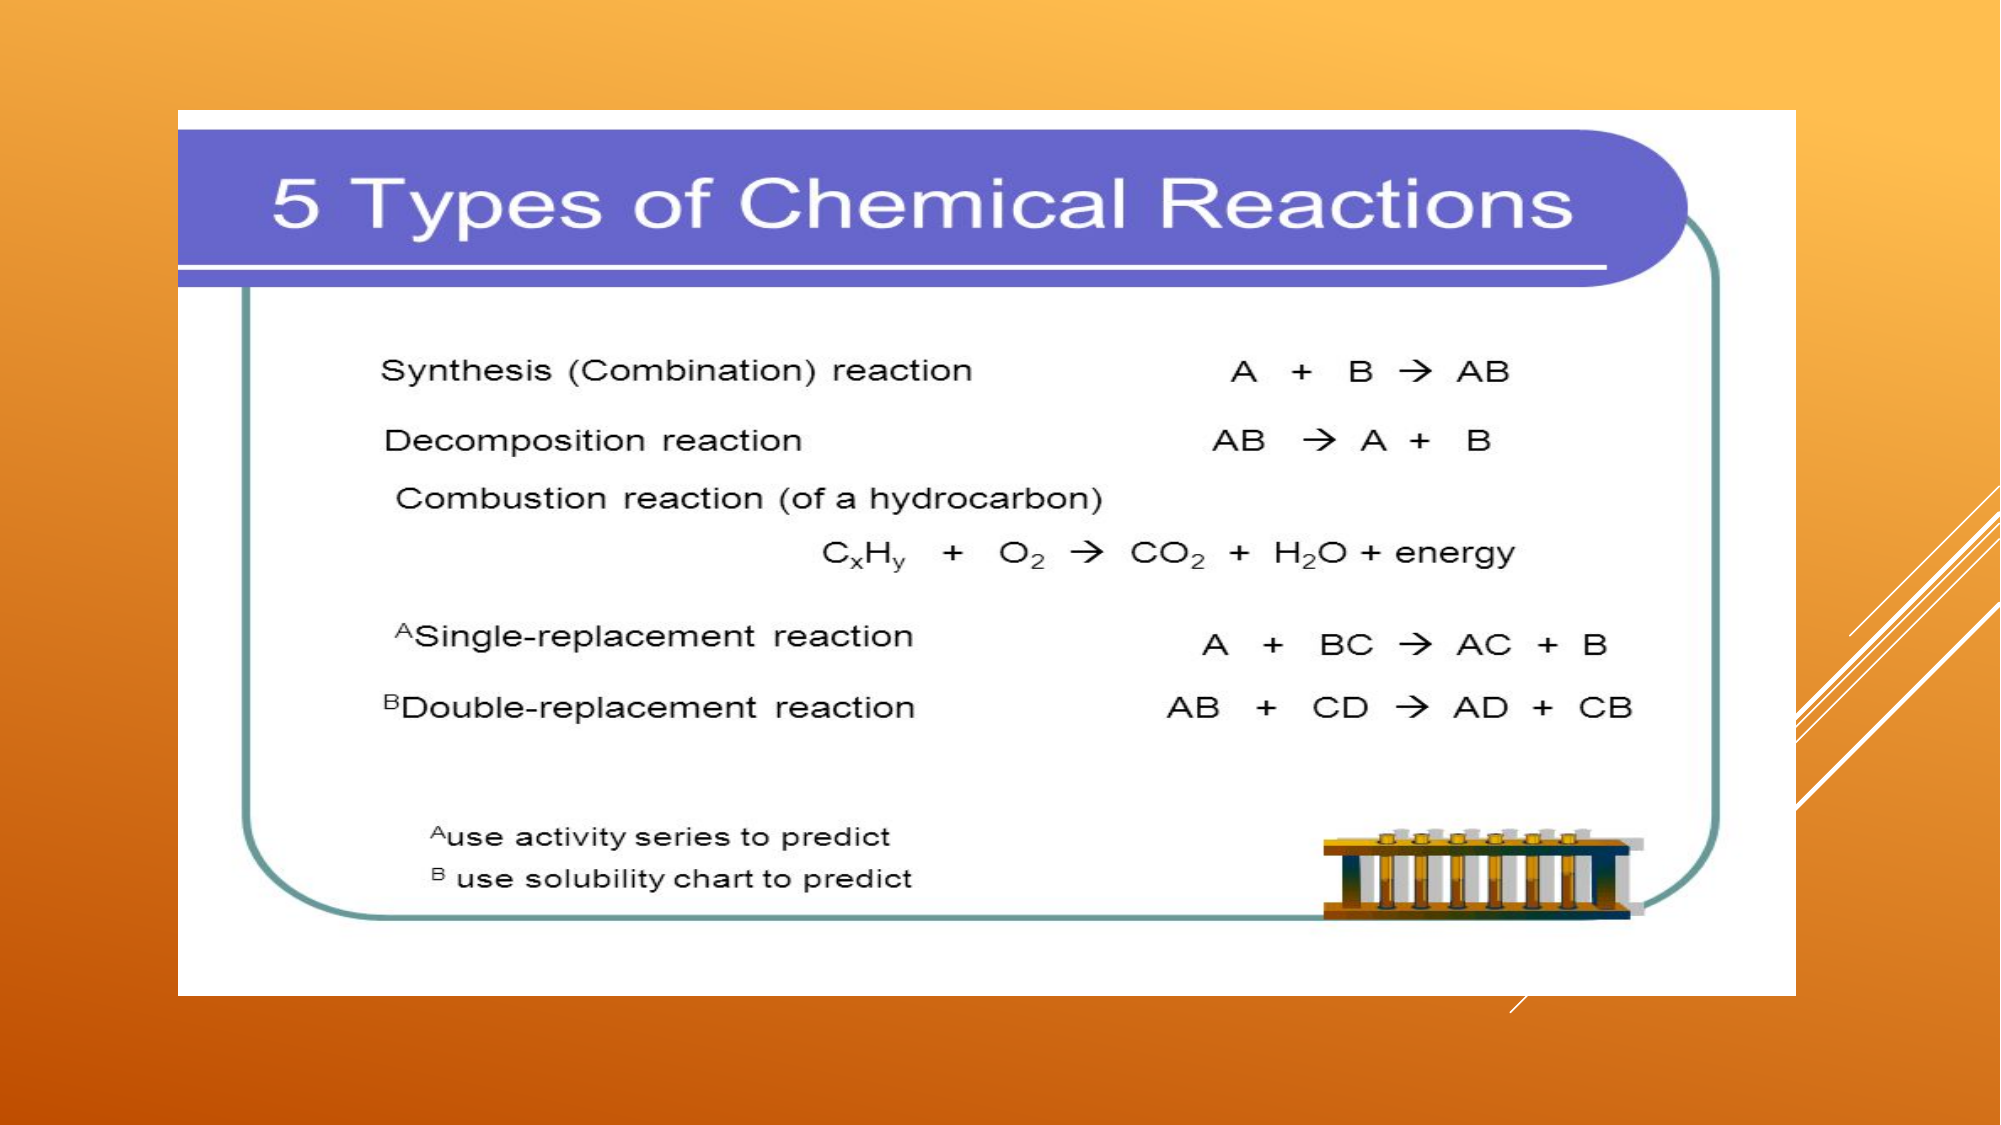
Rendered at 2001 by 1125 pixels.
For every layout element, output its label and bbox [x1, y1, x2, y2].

picture [177, 109, 1796, 997]
